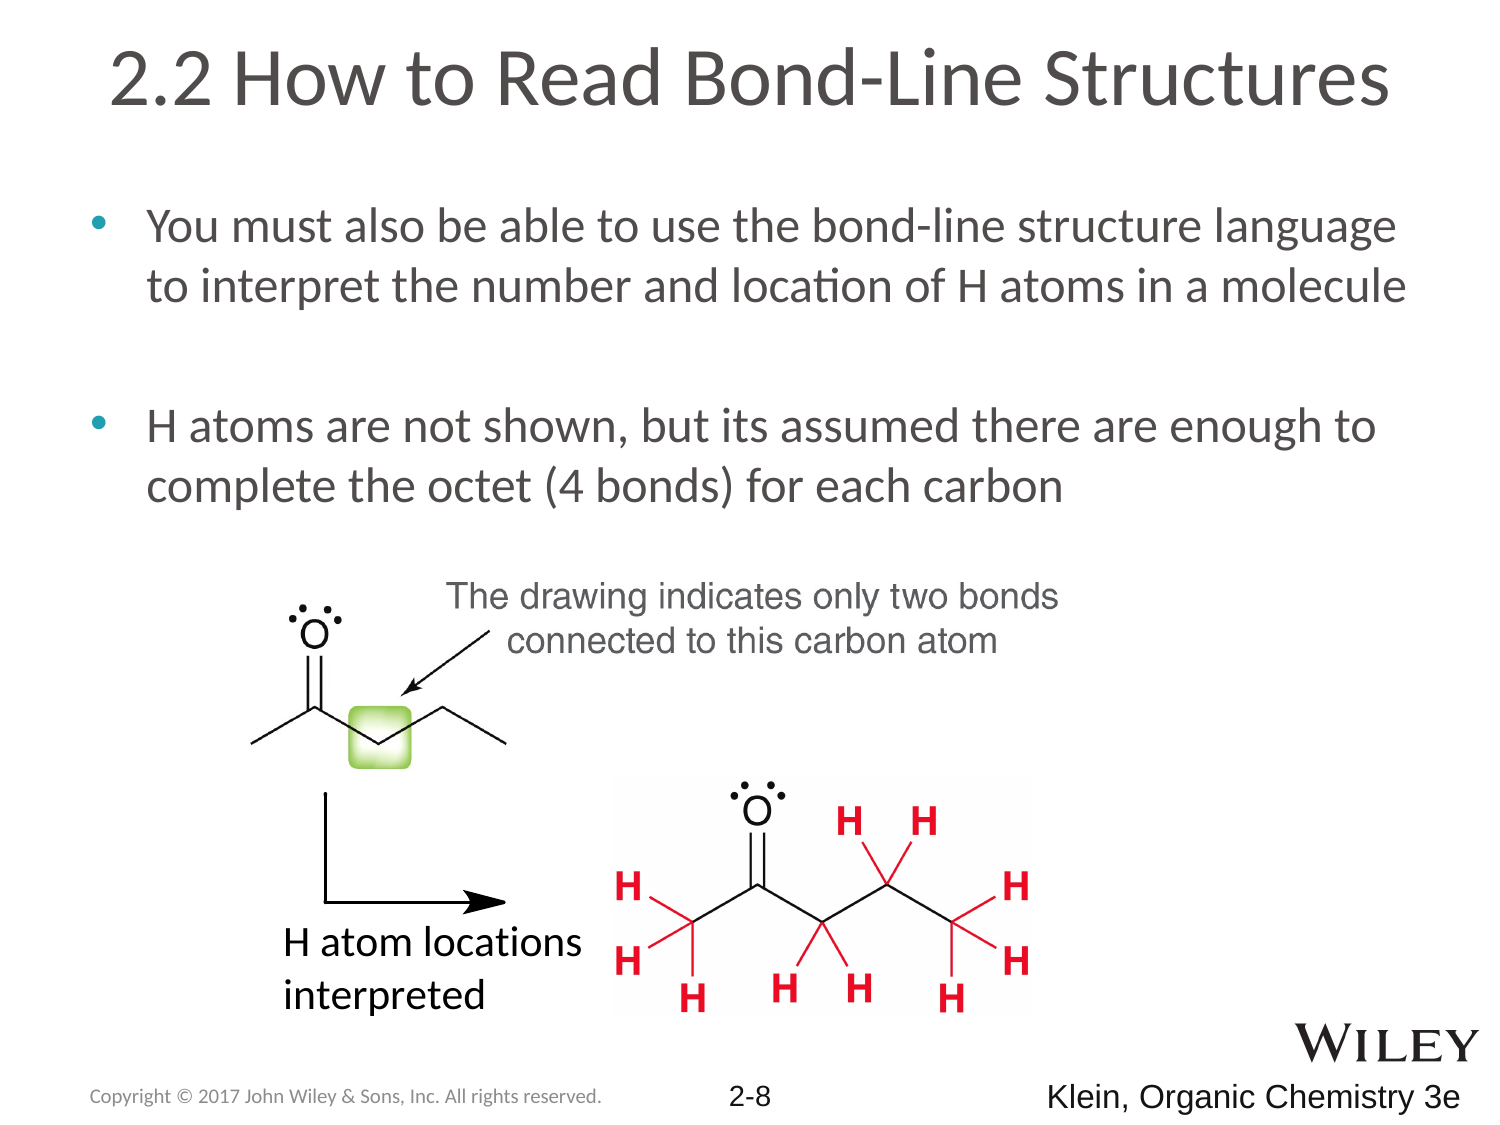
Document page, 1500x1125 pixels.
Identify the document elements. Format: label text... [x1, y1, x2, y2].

slide_number Copyright © 2017 John Wiley & Sons, Inc. All rights reserved. [75, 1065, 575, 1125]
list You must also be able to use the bond-line structure language to interpret the number and location of H atoms in a molecule H atoms are not shown, but its assumed there are enough to complete the octet (4 bonds) for each carbon [74, 184, 1426, 1032]
slide_number 2-8 [575, 1065, 925, 1125]
picture [611, 777, 1032, 1018]
picture [1292, 1021, 1480, 1065]
picture [243, 571, 1063, 776]
title 2.2 How to Read Bond-Line Structures [74, 0, 1426, 167]
footer Klein, Organic Chemistry 3e [1010, 1065, 1486, 1125]
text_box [276, 789, 590, 1029]
